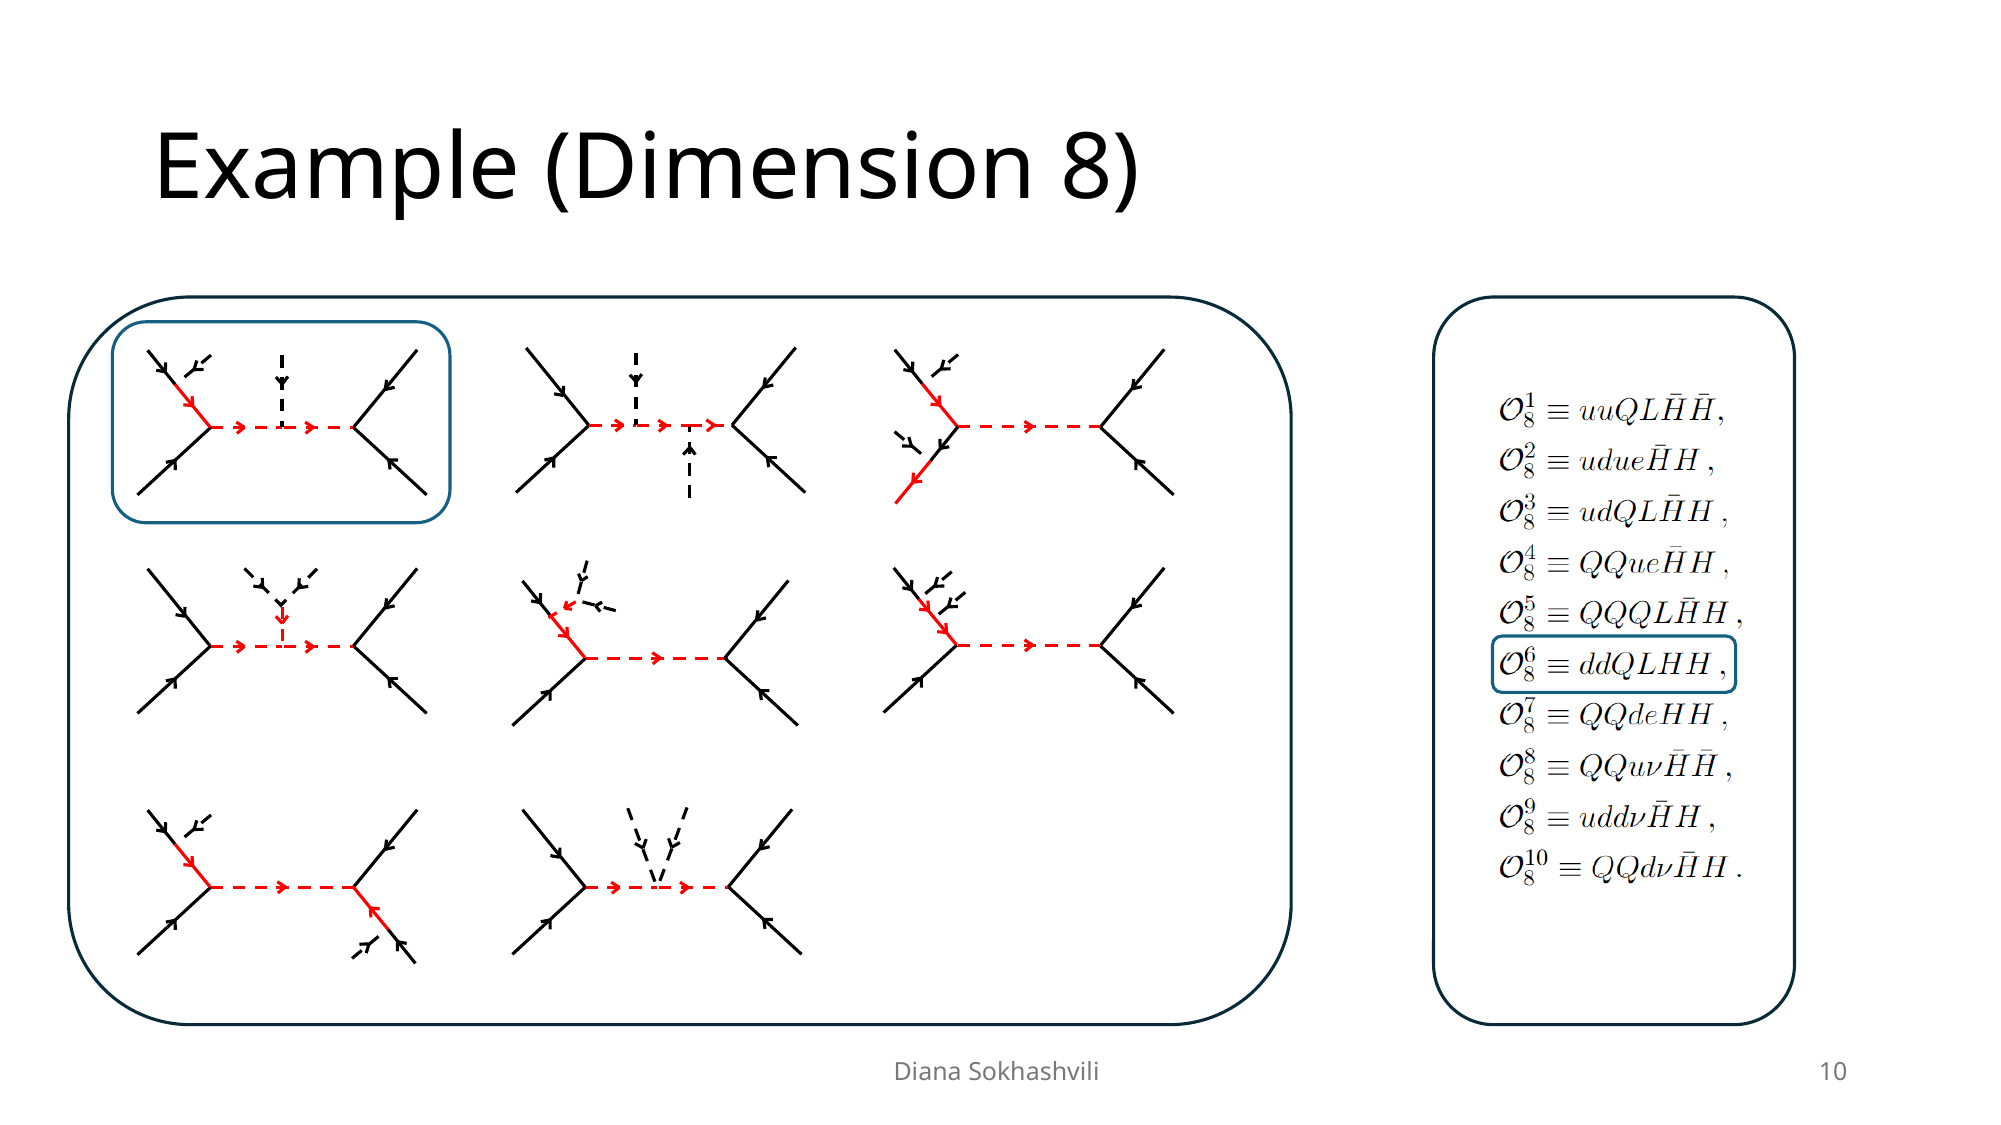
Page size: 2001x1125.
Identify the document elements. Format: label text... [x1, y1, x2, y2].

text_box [515, 347, 806, 499]
picture [1444, 369, 1780, 910]
footer Diana Sokhashvili [662, 1042, 1338, 1103]
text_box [136, 349, 428, 496]
text_box [1431, 295, 1797, 1027]
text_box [511, 565, 799, 727]
title Example (Dimension 8) [137, 59, 1863, 278]
slide_number 10 [1412, 1042, 1863, 1103]
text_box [894, 348, 1175, 505]
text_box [136, 809, 418, 964]
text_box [511, 806, 803, 955]
text_box [110, 320, 452, 525]
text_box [136, 567, 428, 714]
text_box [883, 567, 1175, 714]
text_box [67, 295, 1293, 1027]
